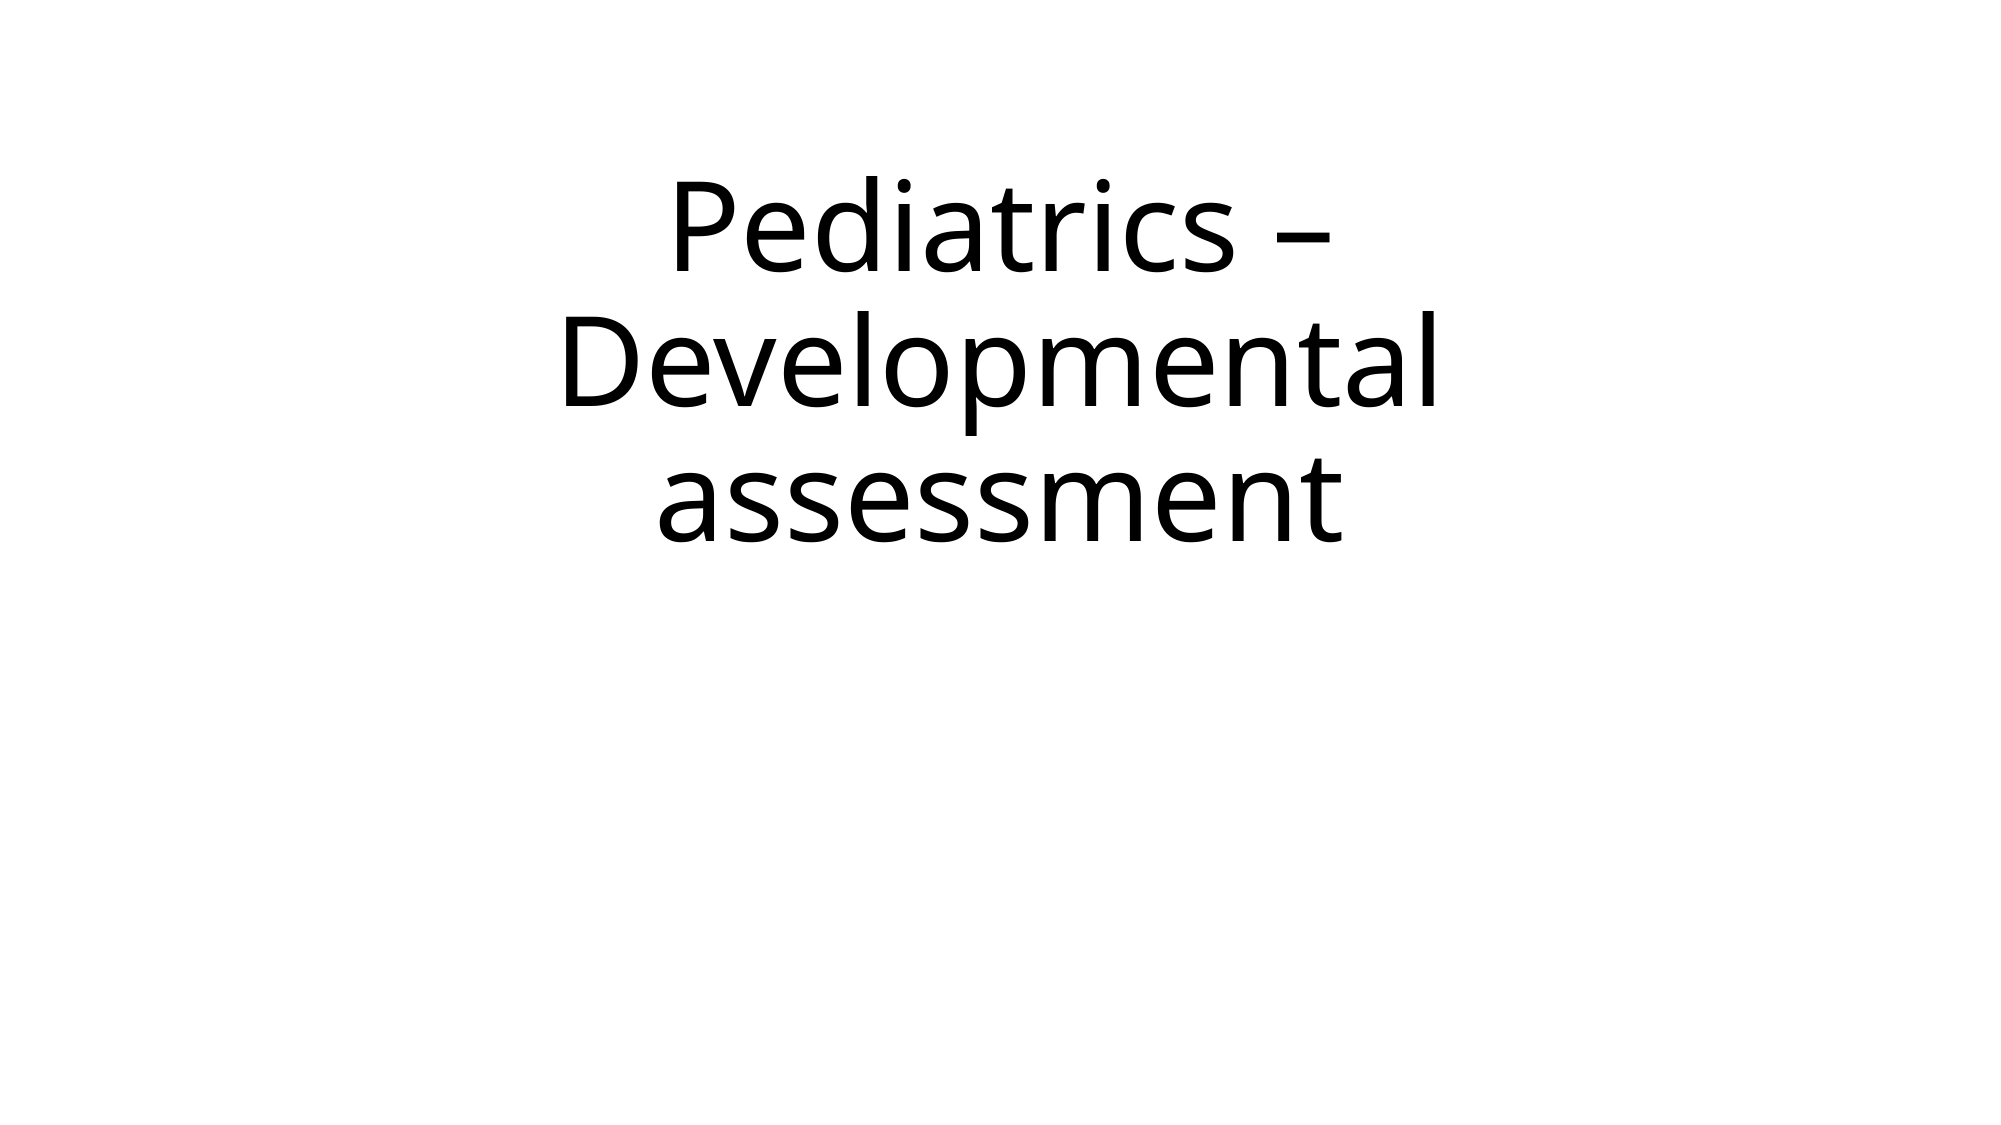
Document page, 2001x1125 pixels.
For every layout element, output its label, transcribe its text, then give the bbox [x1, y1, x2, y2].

title Pediatrics – Developmental assessment [249, 184, 1750, 576]
